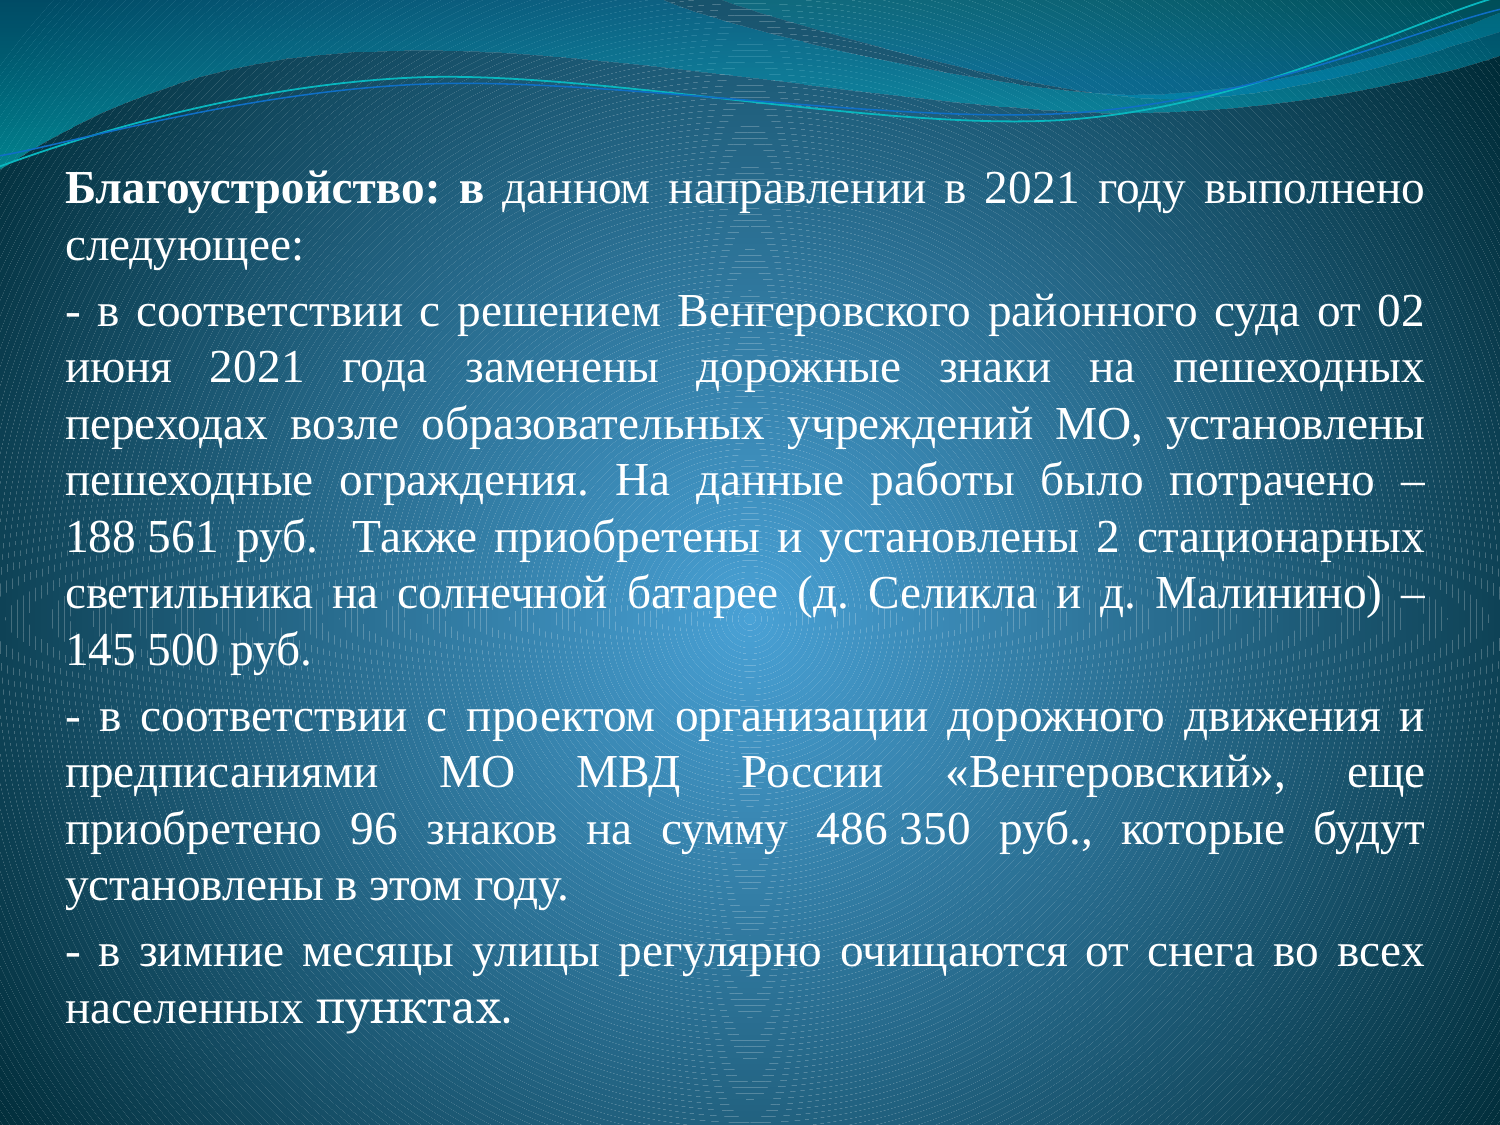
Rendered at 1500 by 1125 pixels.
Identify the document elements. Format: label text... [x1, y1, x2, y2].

subtitle Благоустройство: в данном направлении в 2021 году выполнено следующее: - в соответствии с решением Венгеровского районного суда от 02 июня 2021 года заменены дорожные знаки на пешеходных переходах возле образовательных учреждений МО, установлены пешеходные ограждения. На данные работы было потрачено – 188 561 руб. Также приобретены и установлены 2 стационарных светильника на солнечной батарее (д. Селикла и д. Малинино) – 145 500 руб. - в соответствии с проектом организации дорожного движения и предписаниями МО МВД России «Венгеровский», еще приобретено 96 знаков на сумму 486 350 руб., которые будут установлены в этом году. - в зимние месяцы улицы регулярно очищаются от снега во всех населенных пунктах. [64, 149, 1436, 1047]
